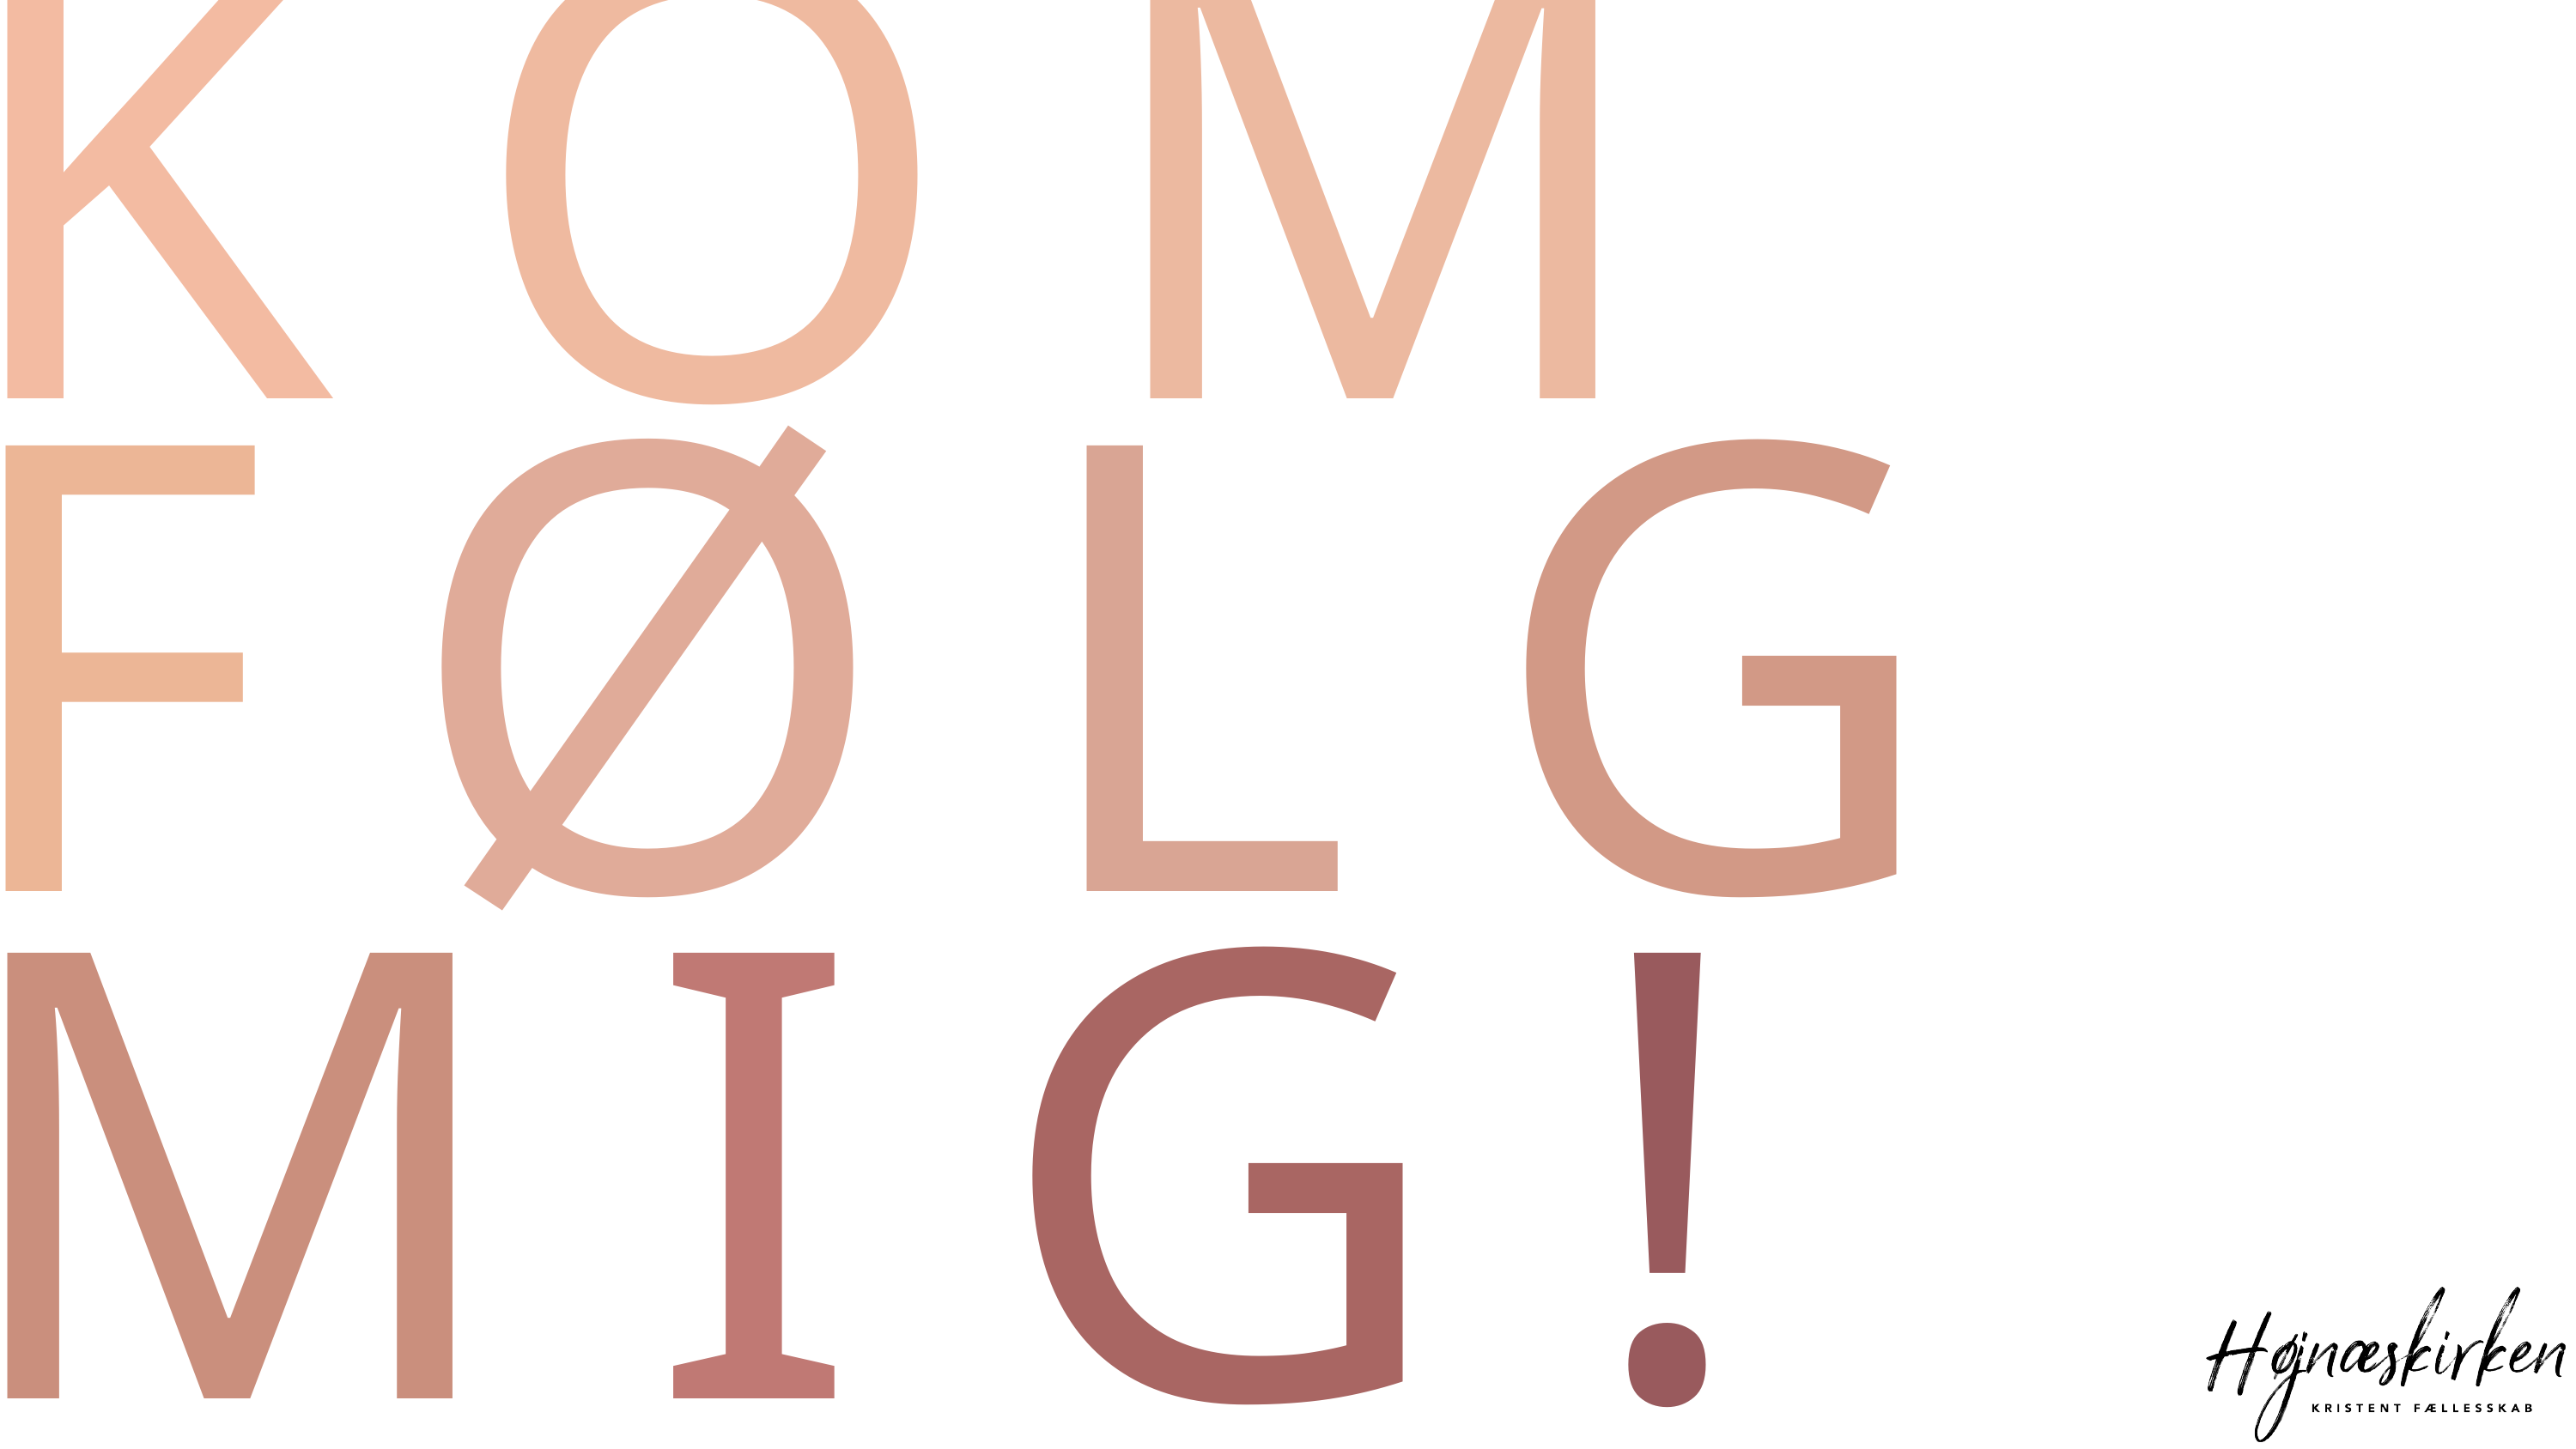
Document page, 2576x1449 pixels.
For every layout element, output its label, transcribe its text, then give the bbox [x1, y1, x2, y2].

text_box KOM [0, 149, 2576, 524]
picture [2206, 1287, 2566, 1442]
text_box MIG! [0, 1149, 2576, 1449]
text_box FØLG [0, 642, 2576, 1017]
